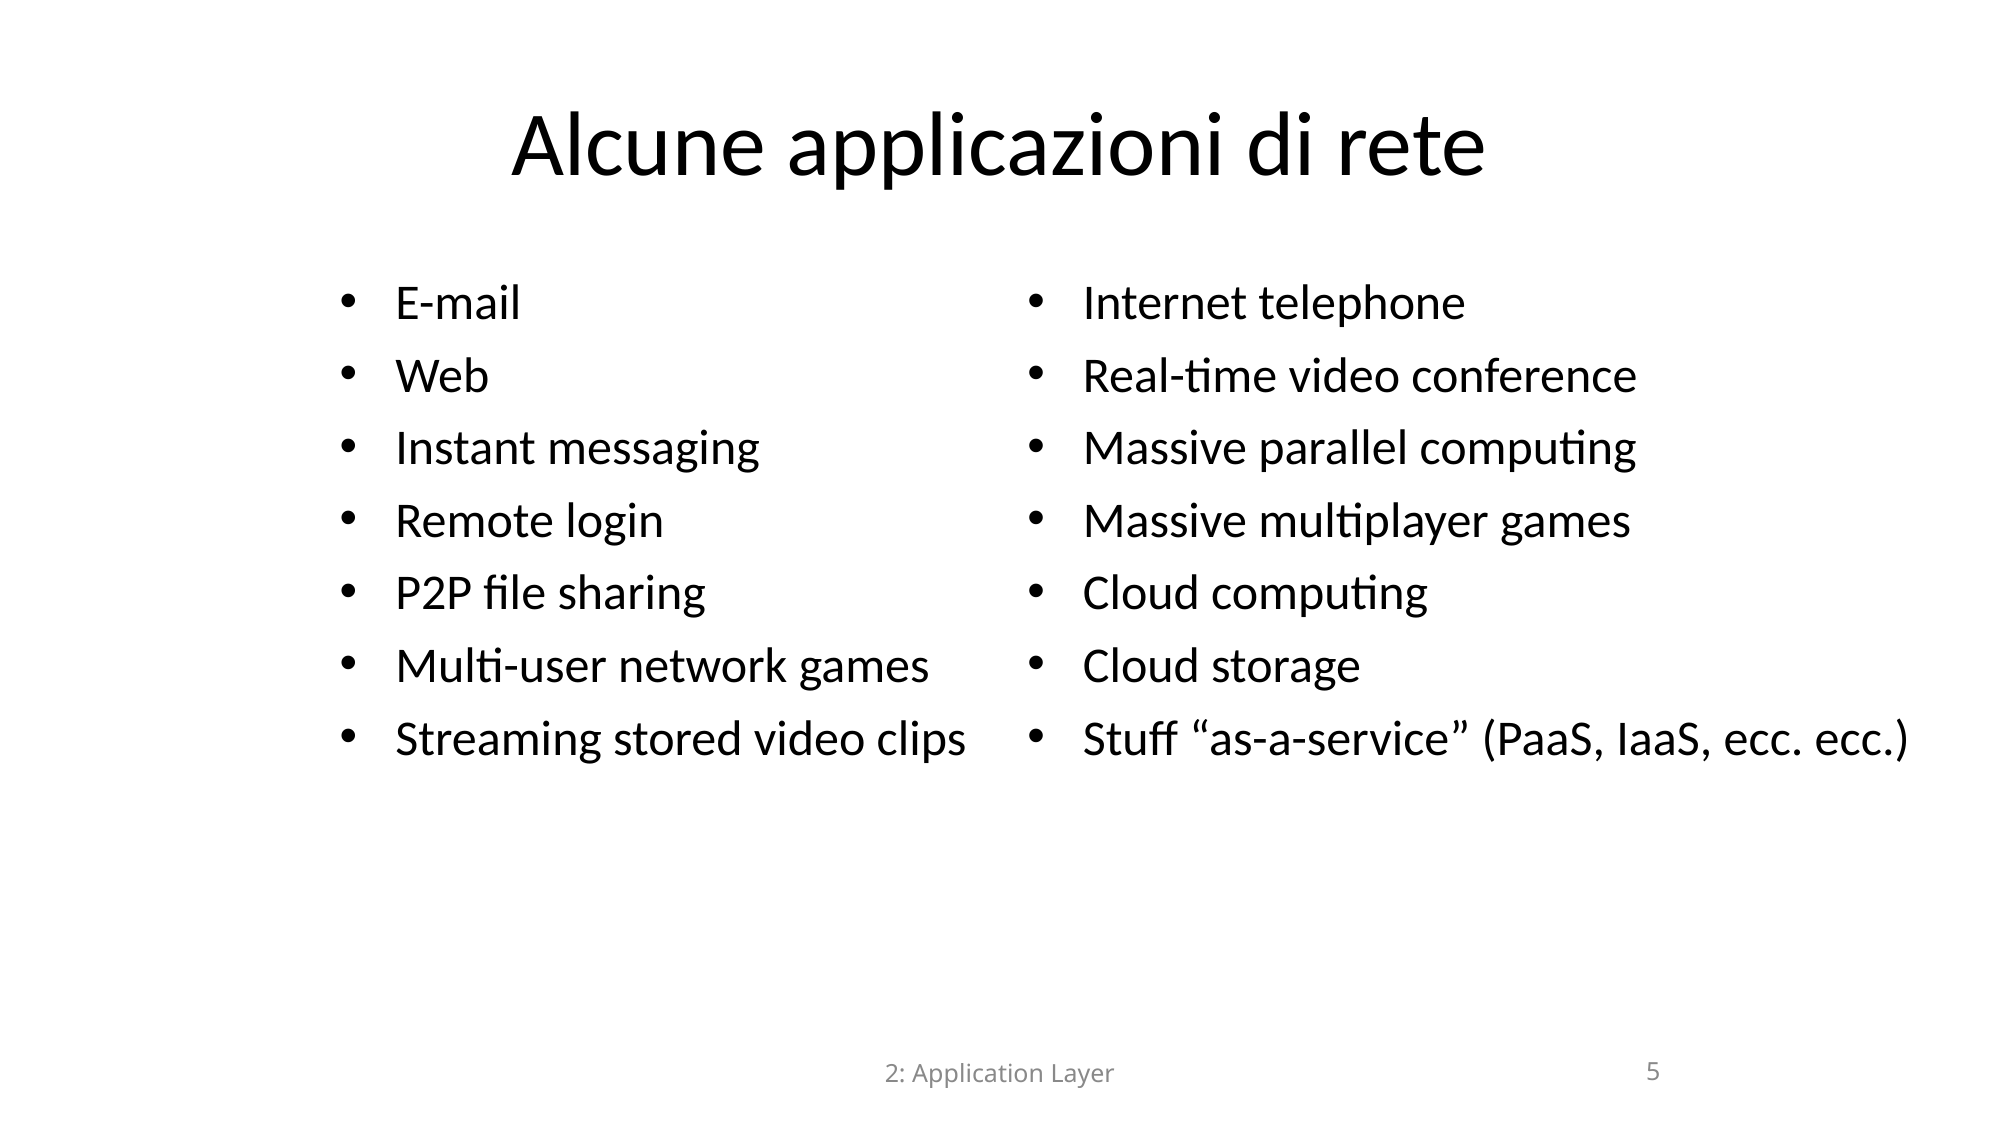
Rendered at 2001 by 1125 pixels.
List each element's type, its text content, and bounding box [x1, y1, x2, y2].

text_box 2: Application Layer [762, 1042, 1238, 1103]
text_box Alcune applicazioni di rete [324, 45, 1675, 233]
text_box Internet telephone Real-time video conference Massive parallel computing Massive multiplayer games Cloud computing Cloud storage Stuff “as-a-service” (PaaS, IaaS, ecc. ecc.) [1012, 262, 1950, 1005]
text_box E-mail Web Instant messaging Remote login P2P file sharing Multi-user network games Streaming stored video clips [324, 262, 988, 1005]
text_box 5 [1325, 1042, 1675, 1103]
